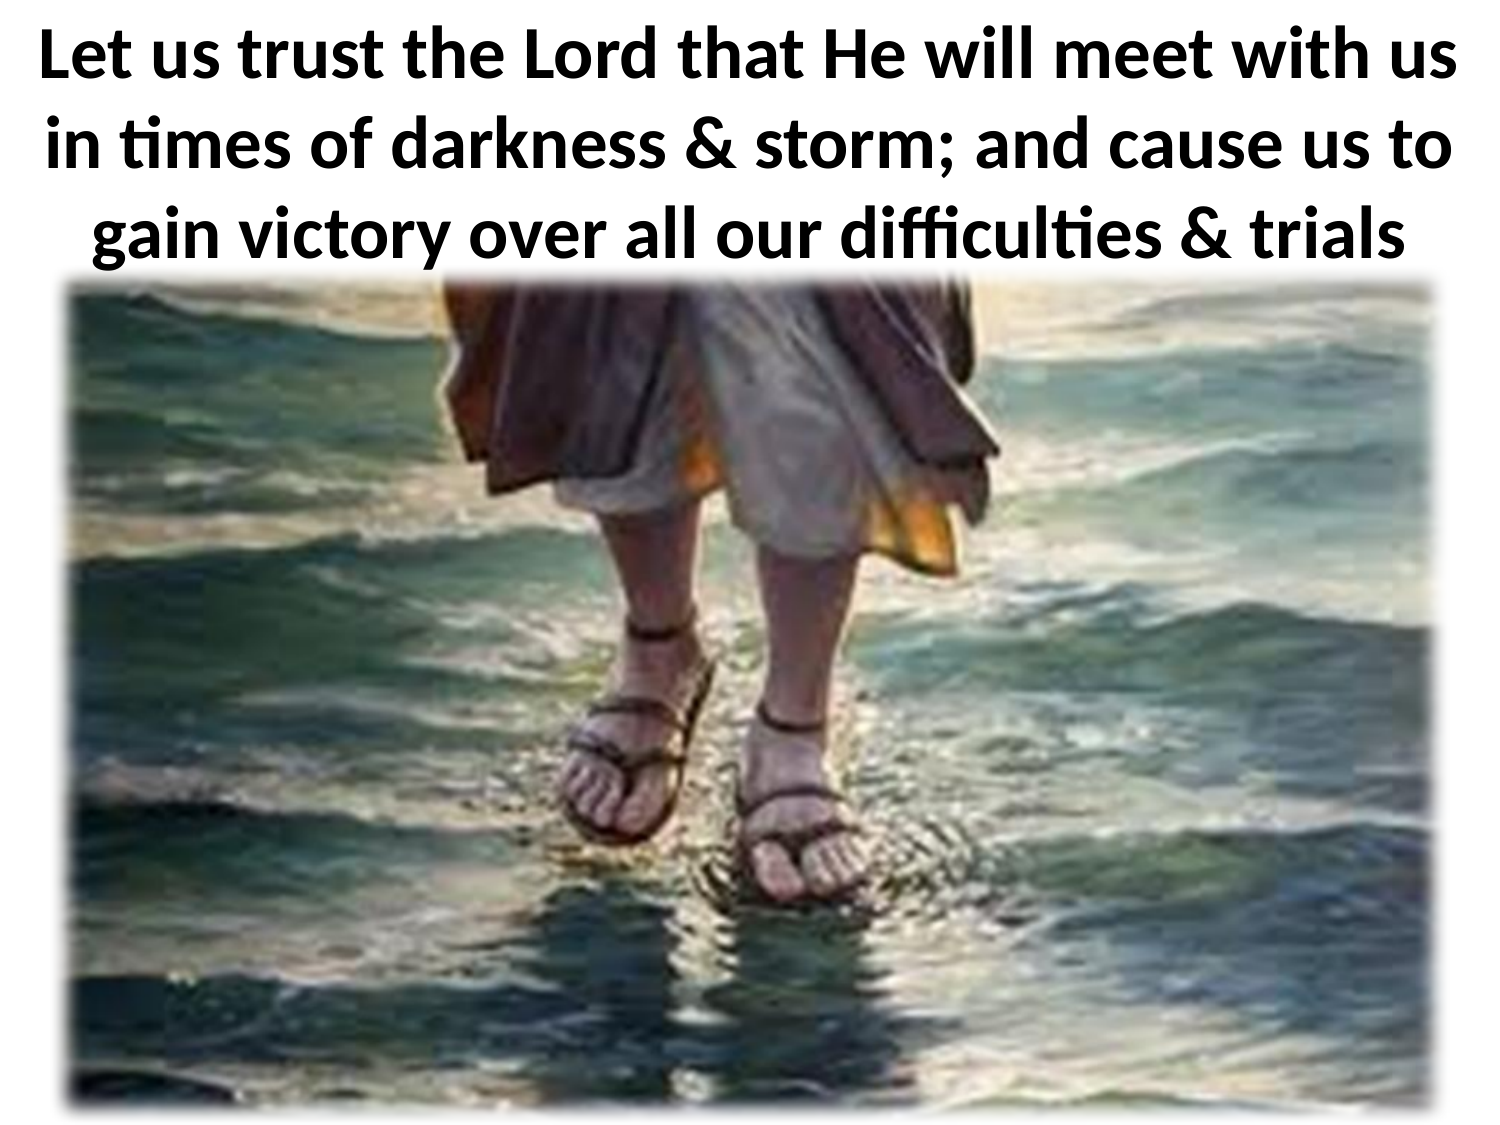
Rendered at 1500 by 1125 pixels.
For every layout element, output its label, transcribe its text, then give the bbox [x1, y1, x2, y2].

picture [49, 264, 1451, 1125]
title Let us trust the Lord that He will meet with us in times of darkness & storm; and cause us to gain victory over all our difficulties & trials [0, 45, 1500, 233]
